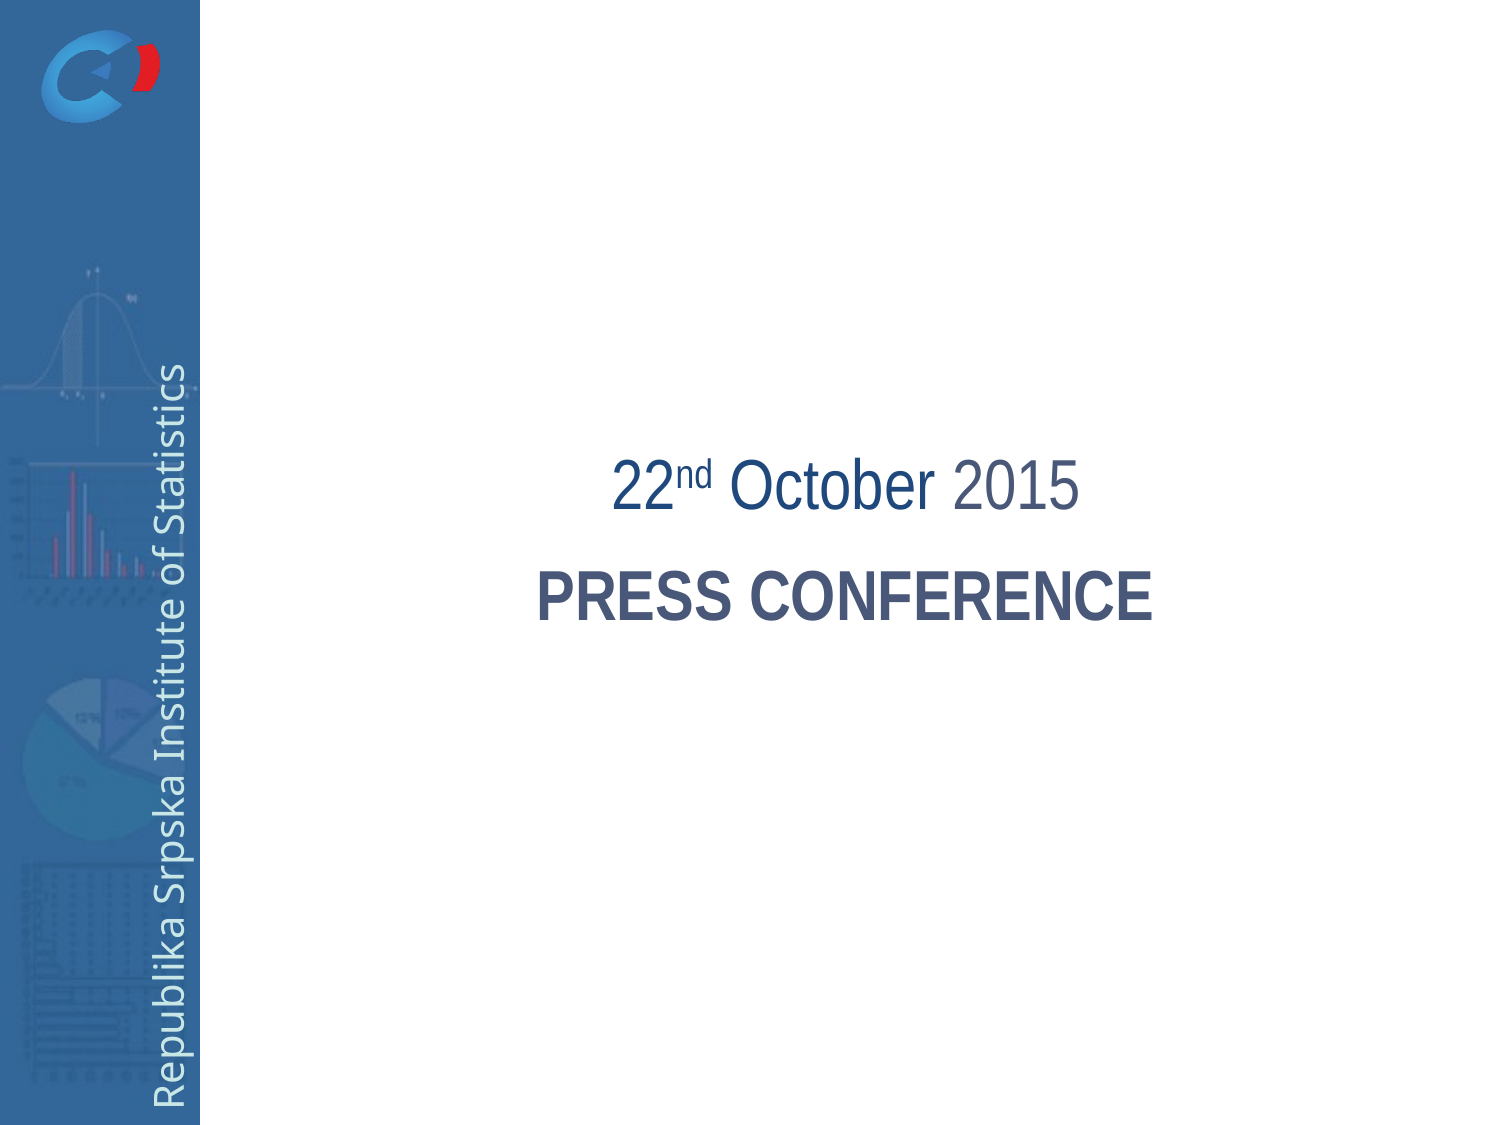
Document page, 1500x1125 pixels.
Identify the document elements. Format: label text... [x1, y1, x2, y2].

text_box 22nd October 2015 PRESS CONFERENCE [246, 351, 1446, 926]
picture [0, 0, 201, 1125]
